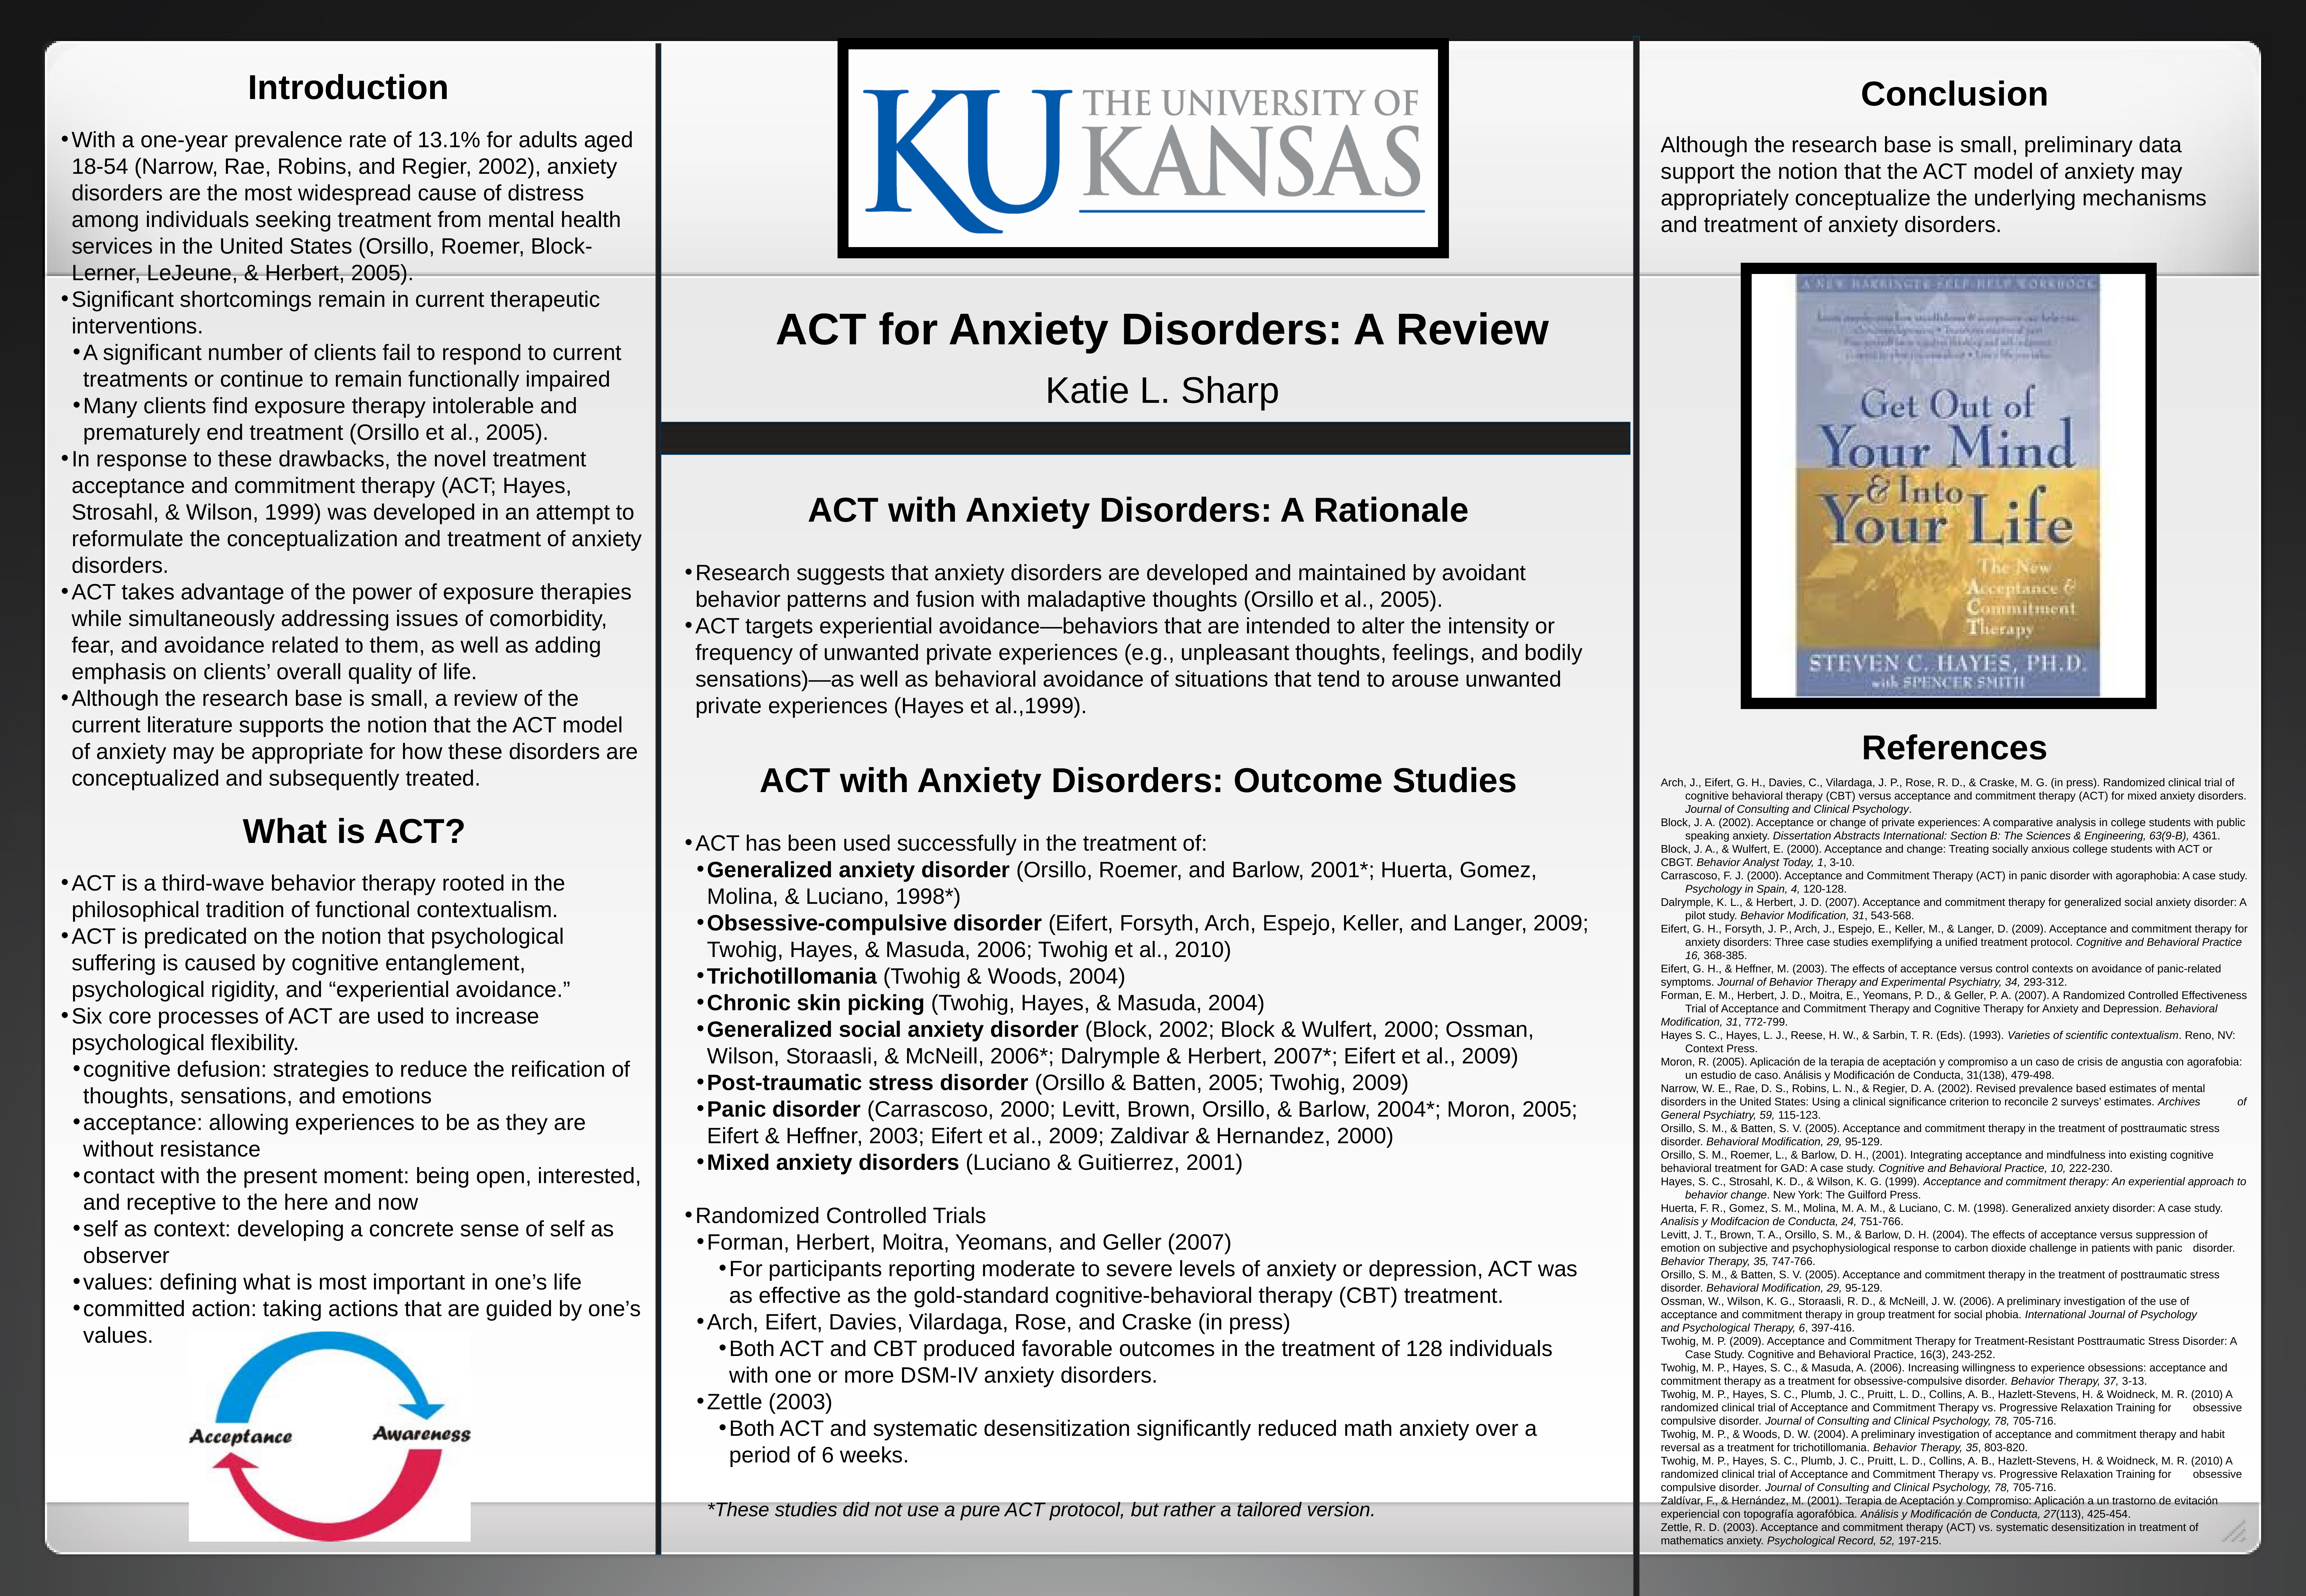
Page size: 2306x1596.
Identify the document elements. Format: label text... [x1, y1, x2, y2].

picture [307, 1336, 314, 1337]
text_box [675, 662, 681, 1176]
text_box Conclusion Although the research base is small, preliminary data support the notion that the ACT model of anxiety may appropriately conceptualize the underlying mechanisms and treatment of anxiety disorders. References Arch, J., Eifert, G. H., Davies, C., Vilardaga, J. P., Rose, R. D., & Craske, M. G. (in press). Randomized clinical trial of cognitive behavioral therapy (CBT) versus acceptance and commitment therapy (ACT) for mixed anxiety disorders. Journal of Consulting and Clinical Psychology. Block, J. A. (2002). Acceptance or change of private experiences: A comparative analysis in college students with public speaking anxiety. Dissertation Abstracts International: Section B: The Sciences & Engineering, 63(9-B), 4361. Block, J. A., & Wulfert, E. (2000). Acceptance and change: Treating socially anxious college students with ACT or CBGT. Behavior Analyst Today, 1, 3-10. Carrascoso, F. J. (2000). Acceptance and Commitment Therapy (ACT) in panic disorder with agoraphobia: A case study. Psychology in Spain, 4, 120-128. Dalrymple, K. L., & Herbert, J. D. (2007). Acceptance and commitment therapy for generalized social anxiety disorder: A pilot study. Behavior Modification, 31, 543-568. Eifert, G. H., Forsyth, J. P., Arch, J., Espejo, E., Keller, M., & Langer, D. (2009). Acceptance and commitment therapy for anxiety disorders: Three case studies exemplifying a unified treatment protocol. Cognitive and Behavioral Practice 16, 368-385. Eifert, G. H., & Heffner, M. (2003). The effects of acceptance versus control contexts on avoidance of panic-related symptoms. Journal of Behavior Therapy and Experimental Psychiatry, 34, 293-312. Forman, E. M., Herbert, J. D., Moitra, E., Yeomans, P. D., & Geller, P. A. (2007). A Randomized Controlled Effectiveness Trial of Acceptance and Commitment Therapy and Cognitive Therapy for Anxiety and Depression. Behavioral Modification, 31, 772-799. Hayes S. C., Hayes, L. J., Reese, H. W., & Sarbin, T. R. (Eds). (1993). Varieties of scientific contextualism. Reno, NV: Context Press. Moron, R. (2005). Aplicación de la terapia de aceptación y compromiso a un caso de crisis de angustia con agorafobia: un estudio de caso. Análisis y Modificación de Conducta, 31(138), 479-498. Narrow, W. E., Rae, D. S., Robins, L. N., & Regier, D. A. (2002). Revised prevalence based estimates of mental disorders in the United States: Using a clinical significance criterion to reconcile 2 surveys’ estimates. Archives of General Psychiatry, 59, 115-123. Orsillo, S. M., & Batten, S. V. (2005). Acceptance and commitment therapy in the treatment of posttraumatic stress disorder. Behavioral Modification, 29, 95-129. Orsillo, S. M., Roemer, L., & Barlow, D. H., (2001). Integrating acceptance and mindfulness into existing cognitive behavioral treatment for GAD: A case study. Cognitive and Behavioral Practice, 10, 222-230. Hayes, S. C., Strosahl, K. D., & Wilson, K. G. (1999). Acceptance and commitment therapy: An experiential approach to behavior change. New York: The Guilford Press. Huerta, F. R., Gomez, S. M., Molina, M. A. M., & Luciano, C. M. (1998). Generalized anxiety disorder: A case study. Analisis y Modifcacion de Conducta, 24, 751-766. Levitt, J. T., Brown, T. A., Orsillo, S. M., & Barlow, D. H. (2004). The effects of acceptance versus suppression of emotion on subjective and psychophysiological response to carbon dioxide challenge in patients with panic disorder. Behavior Therapy, 35, 747-766. Orsillo, S. M., & Batten, S. V. (2005). Acceptance and commitment therapy in the treatment of posttraumatic stress disorder. Behavioral Modification, 29, 95-129. Ossman, W., Wilson, K. G., Storaasli, R. D., & McNeill, J. W. (2006). A preliminary investigation of the use of acceptance and commitment therapy in group treatment for social phobia. International Journal of Psychology and Psychological Therapy, 6, 397-416. Twohig, M. P. (2009). Acceptance and Commitment Therapy for Treatment-Resistant Posttraumatic Stress Disorder: A Case Study. Cognitive and Behavioral Practice, 16(3), 243-252. Twohig, M. P., Hayes, S. C., & Masuda, A. (2006). Increasing willingness to experience obsessions: acceptance and commitment therapy as a treatment for obsessive-compulsive disorder. Behavior Therapy, 37, 3-13. Twohig, M. P., Hayes, S. C., Plumb, J. C., Pruitt, L. D., Collins, A. B., Hazlett-Stevens, H. & Woidneck, M. R. (2010) A randomized clinical trial of Acceptance and Commitment Therapy vs. Progressive Relaxation Training for obsessive compulsive disorder. Journal of Consulting and Clinical Psychology, 78, 705-716. Twohig, M. P., & Woods, D. W. (2004). A preliminary investigation of acceptance and commitment therapy and habit reversal as a treatment for trichotillomania. Behavior Therapy, 35, 803-820. Twohig, M. P., Hayes, S. C., Plumb, J. C., Pruitt, L. D., Collins, A. B., Hazlett-Stevens, H. & Woidneck, M. R. (2010) A randomized clinical trial of Acceptance and Commitment Therapy vs. Progressive Relaxation Training for obsessive compulsive disorder. Journal of Consulting and Clinical Psychology, 78, 705-716. Zaldívar, F., & Hernández, M. (2001). Terapia de Aceptación y Compromiso: Aplicación a un trastorno de evitación experiencial con topografía agorafóbica. Análisis y Modificación de Conducta, 27(113), 425-454. Zettle, R. D. (2003). Acceptance and commitment therapy (ACT) vs. systematic desensitization in treatment of mathematics anxiety. Psychological Record, 52, 197-215. [1656, 69, 2254, 1596]
picture [1640, 415, 1656, 1596]
picture [249, 1360, 256, 1365]
picture [332, 1342, 355, 1345]
text_box Introduction With a one-year prevalence rate of 13.1% for adults aged 18-54 (Narrow, Rae, Robins, and Regier, 2002), anxiety disorders are the most widespread cause of distress among individuals seeking treatment from mental health services in the United States (Orsillo, Roemer, Block-Lerner, LeJeune, & Herbert, 2005). Significant shortcomings remain in current therapeutic interventions. A significant number of clients fail to respond to current treatments or continue to remain functionally impaired Many clients find exposure therapy intolerable and prematurely end treatment (Orsillo et al., 2005). In response to these drawbacks, the novel treatment acceptance and commitment therapy (ACT; Hayes, Strosahl, & Wilson, 1999) was developed in an attempt to reformulate the conceptualization and treatment of anxiety disorders. ACT takes advantage of the power of exposure therapies while simultaneously addressing issues of comorbidity, fear, and avoidance related to them, as well as adding emphasis on clients’ overall quality of life. Although the research base is small, a review of the current literature supports the notion that the ACT model of anxiety may be appropriate for how these disorders are conceptualized and subsequently treated. What is ACT? ACT is a third-wave behavior therapy rooted in the philosophical tradition of functional contextualism. ACT is predicated on the notion that psychological suffering is caused by cognitive entanglement, psychological rigidity, and “experiential avoidance.” Six core processes of ACT are used to increase psychological flexibility. cognitive defusion: strategies to reduce the reification of thoughts, sensations, and emotions acceptance: allowing experiences to be as they are without resistance contact with the present moment: being open, interested, and receptive to the here and now self as context: developing a concrete sense of self as observer values: defining what is most important in one’s life committed action: taking actions that are guided by one’s values. [17, 39, 692, 1441]
picture [254, 1362, 275, 1375]
text_box ACT for Anxiety Disorders: A Review Katie L. Sharp [665, 248, 1630, 415]
picture [227, 1386, 235, 1398]
picture [242, 1405, 246, 1410]
text_box [1597, 662, 1627, 1176]
picture [848, 49, 1438, 247]
text_box ACT for Anxiety Disorders: A Review Katie L. Sharp [601, 248, 652, 415]
picture [1751, 274, 2146, 698]
picture [0, 0, 2306, 1596]
picture [292, 1341, 319, 1348]
text_box ACT for Anxiety Disorders: A Review Katie L. Sharp [1643, 248, 1656, 415]
picture [295, 1350, 300, 1352]
picture [341, 1336, 353, 1339]
picture [278, 1344, 283, 1345]
picture [357, 1345, 368, 1350]
picture [1633, 37, 1639, 1596]
picture [284, 1346, 295, 1350]
picture [412, 1389, 415, 1393]
picture [368, 1344, 380, 1351]
picture [220, 1417, 224, 1420]
text_box ACT with Anxiety Disorders: A Rationale Research suggests that anxiety disorders are developed and maintained by avoidant behavior patterns and fusion with maladaptive thoughts (Orsillo et al., 2005). ACT targets experiential avoidance—behaviors that are intended to alter the intensity or frequency of unwanted private experiences (e.g., unpleasant thoughts, feelings, and bodily sensations)—as well as behavioral avoidance of situations that tend to arouse unwanted private experiences (Hayes et al.,1999). ACT with Anxiety Disorders: Outcome Studies ACT has been used successfully in the treatment of: Generalized anxiety disorder (Orsillo, Roemer, and Barlow, 2001*; Huerta, Gomez, Molina, & Luciano, 1998*) Obsessive-compulsive disorder (Eifert, Forsyth, Arch, Espejo, Keller, and Langer, 2009; Twohig, Hayes, & Masuda, 2006; Twohig et al., 2010) Trichotillomania (Twohig & Woods, 2004) Chronic skin picking (Twohig, Hayes, & Masuda, 2004) Generalized social anxiety disorder (Block, 2002; Block & Wulfert, 2000; Ossman, Wilson, Storaasli, & McNeill, 2006*; Dalrymple & Herbert, 2007*; Eifert et al., 2009) Post-traumatic stress disorder (Orsillo & Batten, 2005; Twohig, 2009) Panic disorder (Carrascoso, 2000; Levitt, Brown, Orsillo, & Barlow, 2004*; Moron, 2005; Eifert & Heffner, 2003; Eifert et al., 2009; Zaldivar & Hernandez, 2000) Mixed anxiety disorders (Luciano & Guitierrez, 2001) Randomized Controlled Trials Forman, Herbert, Moitra, Yeomans, and Geller (2007) For participants reporting moderate to severe levels of anxiety or depression, ACT was as effective as the gold-standard cognitive-behavioral therapy (CBT) treatment. Arch, Eifert, Davies, Vilardaga, Rose, and Craske (in press) Both ACT and CBT produced favorable outcomes in the treatment of 128 individuals with one or more DSM-IV anxiety disorders. Zettle (2003) Both ACT and systematic desensitization significantly reduced math anxiety over a period of 6 weeks. *These studies did not use a pure ACT protocol, but rather a tailored version. [681, 485, 1597, 1553]
picture [241, 1387, 245, 1393]
picture [245, 1398, 249, 1404]
picture [409, 1384, 410, 1387]
picture [259, 1381, 263, 1386]
